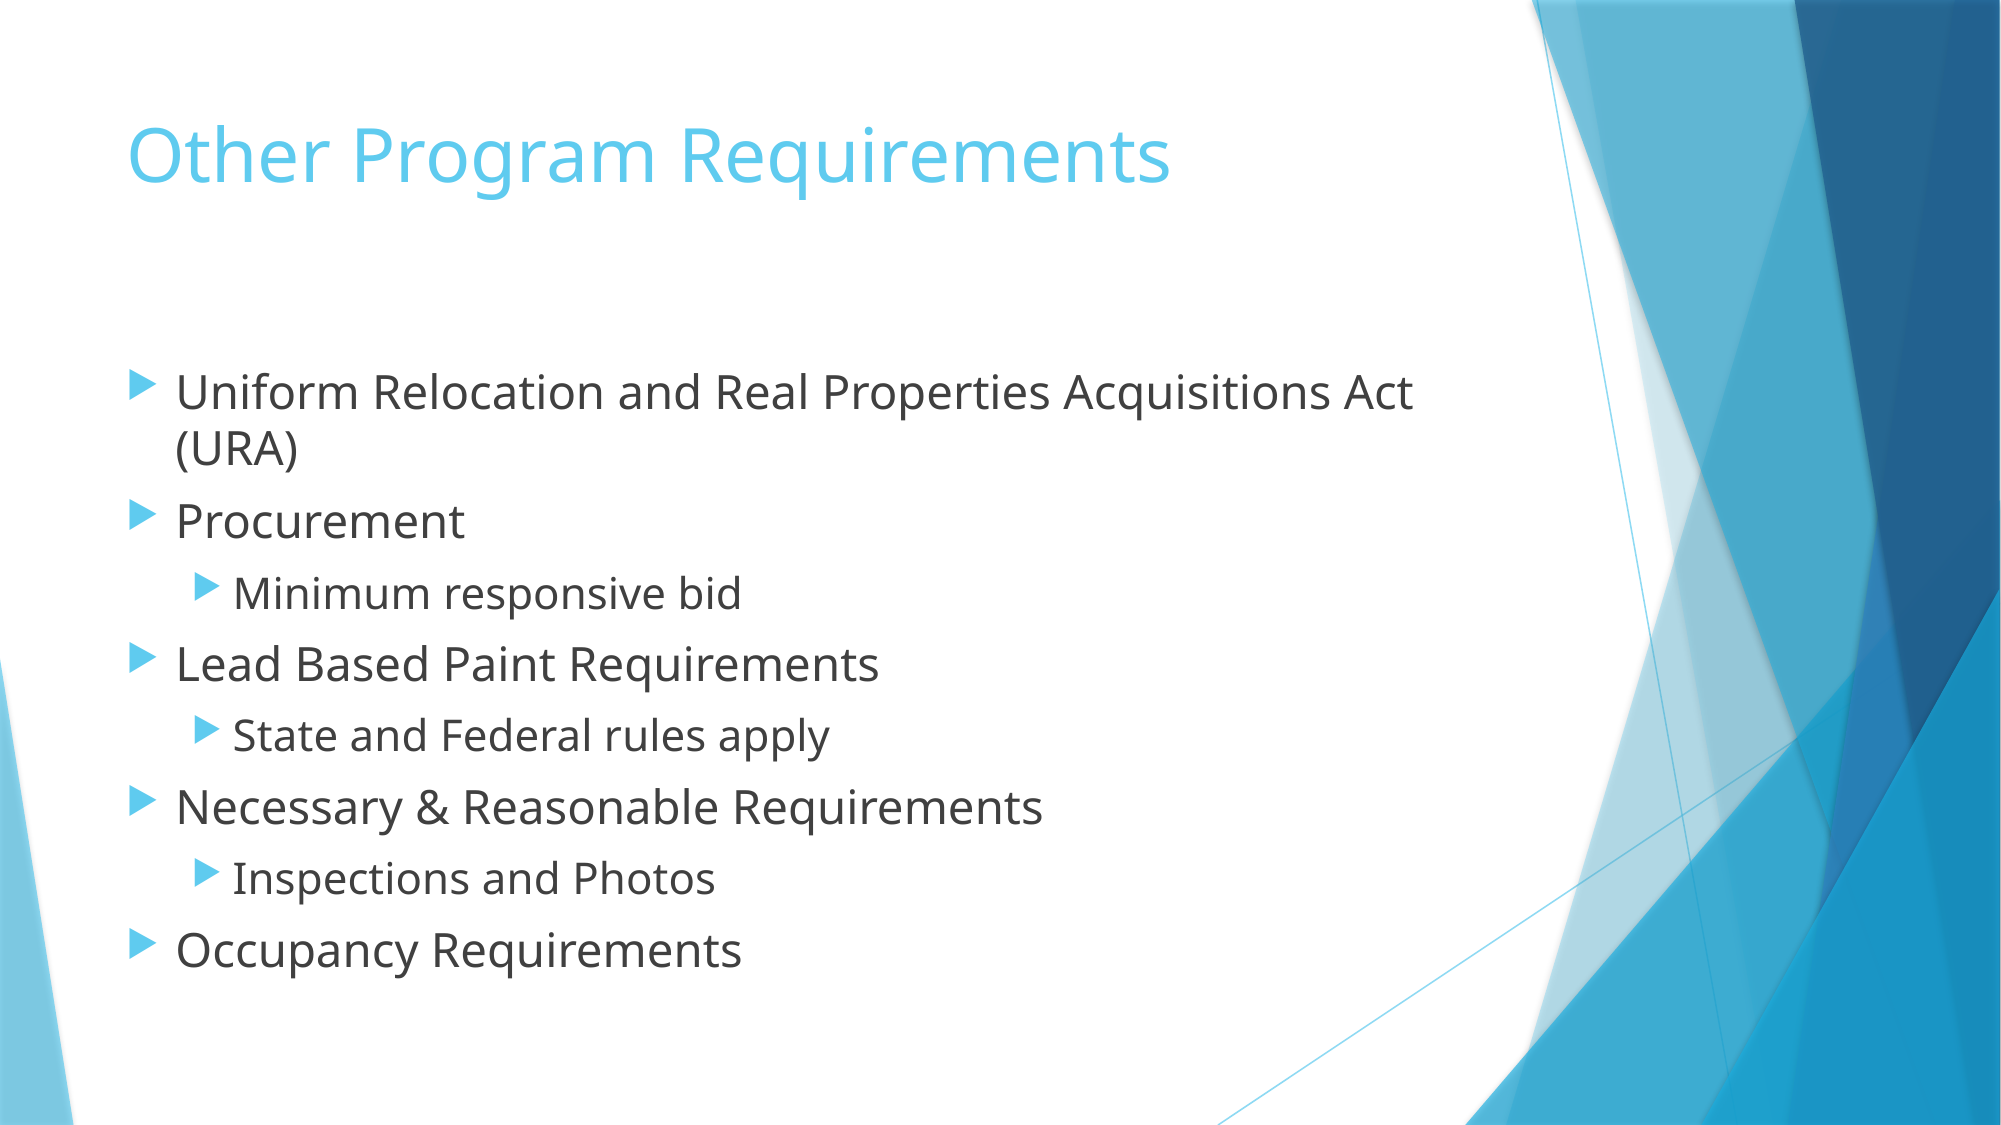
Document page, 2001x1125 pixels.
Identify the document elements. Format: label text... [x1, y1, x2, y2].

title Other Program Requirements [111, 99, 1522, 317]
list Uniform Relocation and Real Properties Acquisitions Act (URA) Procurement Minimum responsive bid Lead Based Paint Requirements State and Federal rules apply Necessary & Reasonable Requirements Inspections and Photos Occupancy Requirements [111, 354, 1522, 992]
